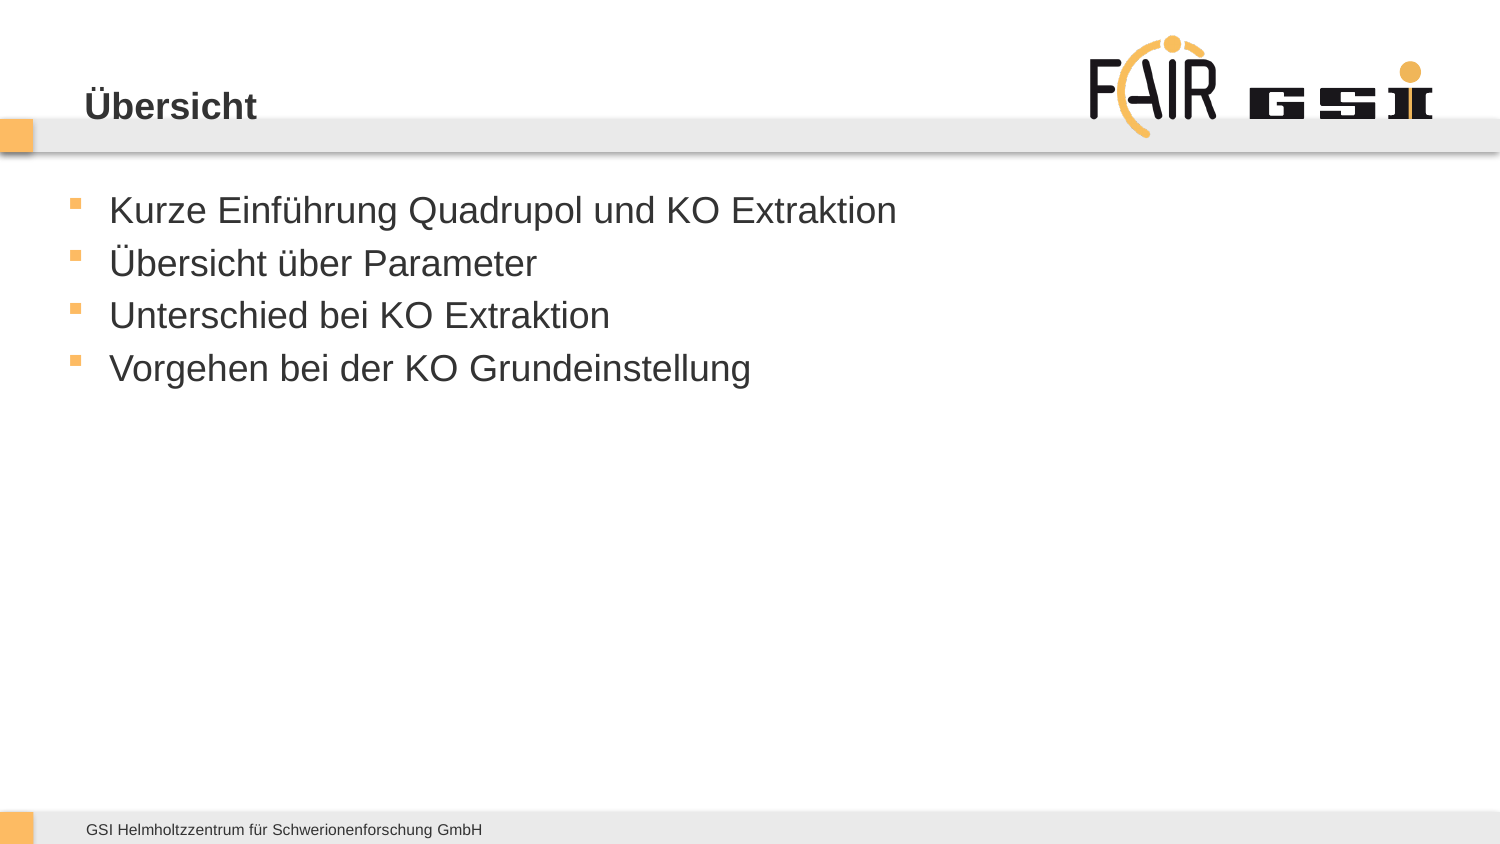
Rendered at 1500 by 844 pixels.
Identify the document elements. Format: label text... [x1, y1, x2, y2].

title Übersicht [69, 37, 1169, 135]
picture [1248, 59, 1434, 119]
picture [1089, 33, 1217, 140]
list Kurze Einführung Quadrupol und KO Extraktion Übersicht über Parameter Unterschied bei KO Extraktion Vorgehen bei der KO Grundeinstellung [52, 178, 1434, 782]
